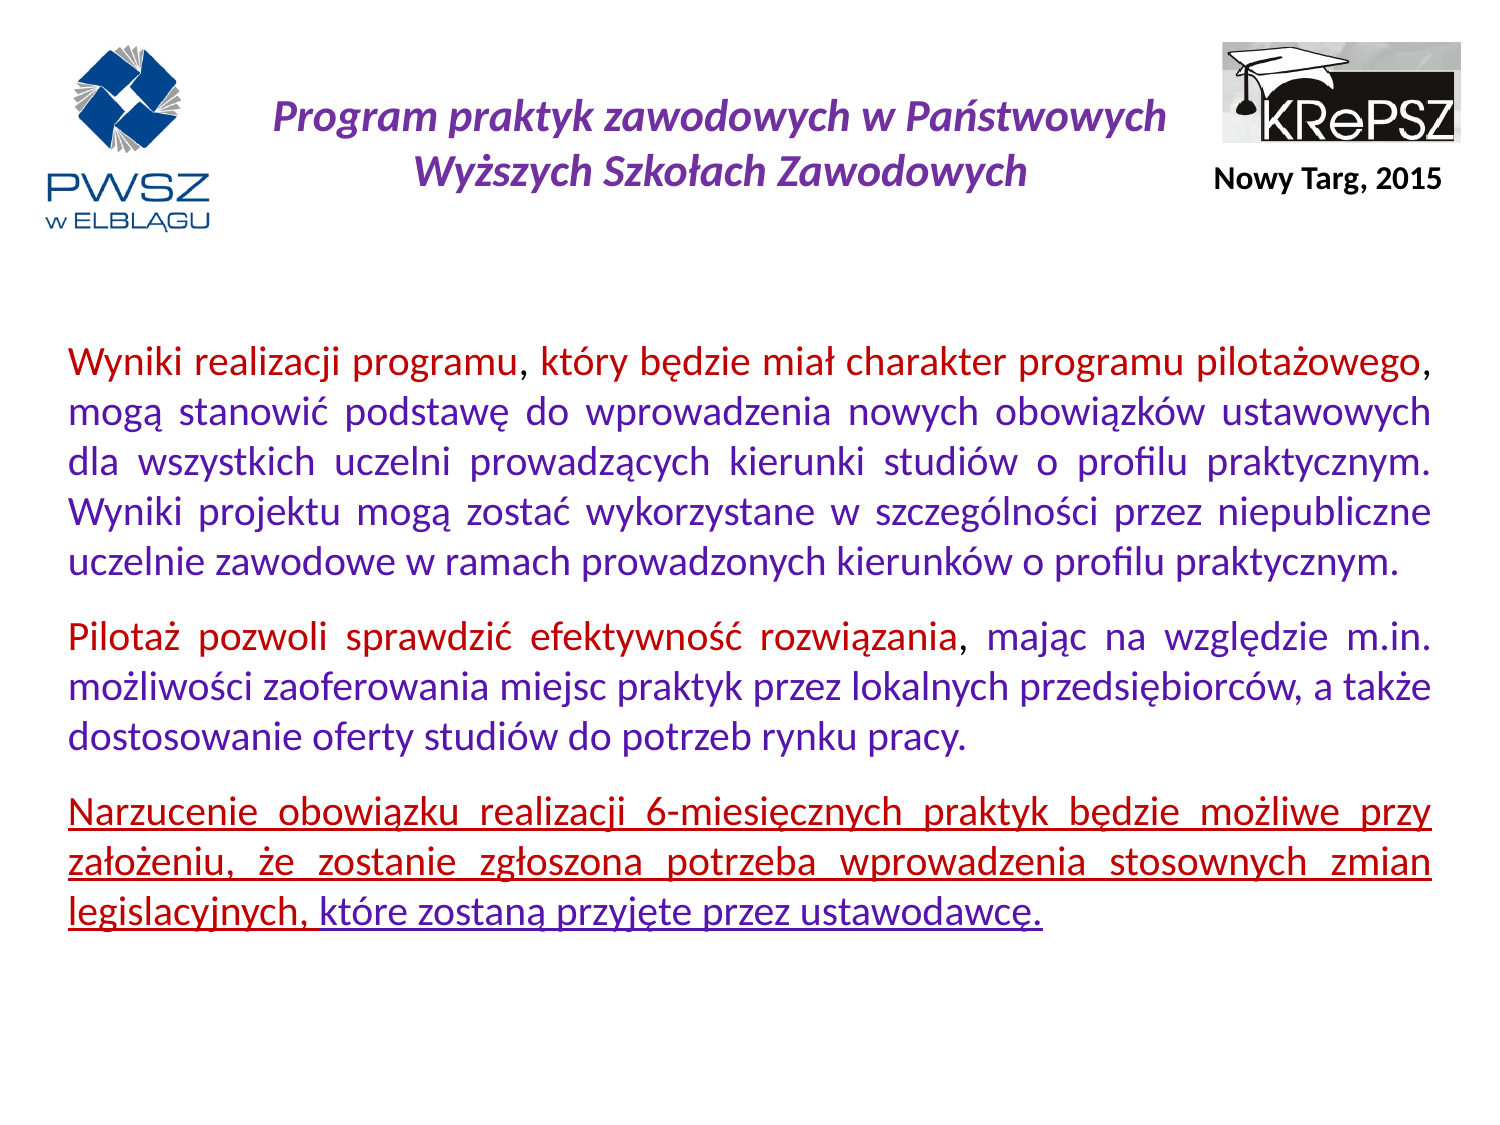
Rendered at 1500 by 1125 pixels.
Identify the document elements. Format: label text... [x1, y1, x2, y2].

text_box Program praktyk zawodowych w Państwowych Wyższych Szkołach Zawodowych [253, 78, 1187, 203]
text_box Nowy Targ, 2015 [1198, 148, 1479, 204]
text_box Wyniki realizacji programu, który będzie miał charakter programu pilotażowego, mogą stanowić podstawę do wprowadzenia nowych obowiązków ustawowych dla wszystkich uczelni prowadzących kierunki studiów o profilu praktycznym. Wyniki projektu mogą zostać wykorzystane w szczególności przez niepubliczne uczelnie zawodowe w ramach prowadzonych kierunków o profilu praktycznym. Pilotaż pozwoli sprawdzić efektywność rozwiązania, mając na względzie m.in. możliwości zaoferowania miejsc praktyk przez lokalnych przedsiębiorców, a także dostosowanie oferty studiów do potrzeb rynku pracy. Narzucenie obowiązku realizacji 6-miesięcznych praktyk będzie możliwe przy założeniu, że zostanie zgłoszona potrzeba wprowadzenia stosownych zmian legislacyjnych, które zostaną przyjęte przez ustawodawcę. [53, 326, 1447, 942]
picture [23, 23, 231, 250]
picture [1222, 42, 1462, 144]
